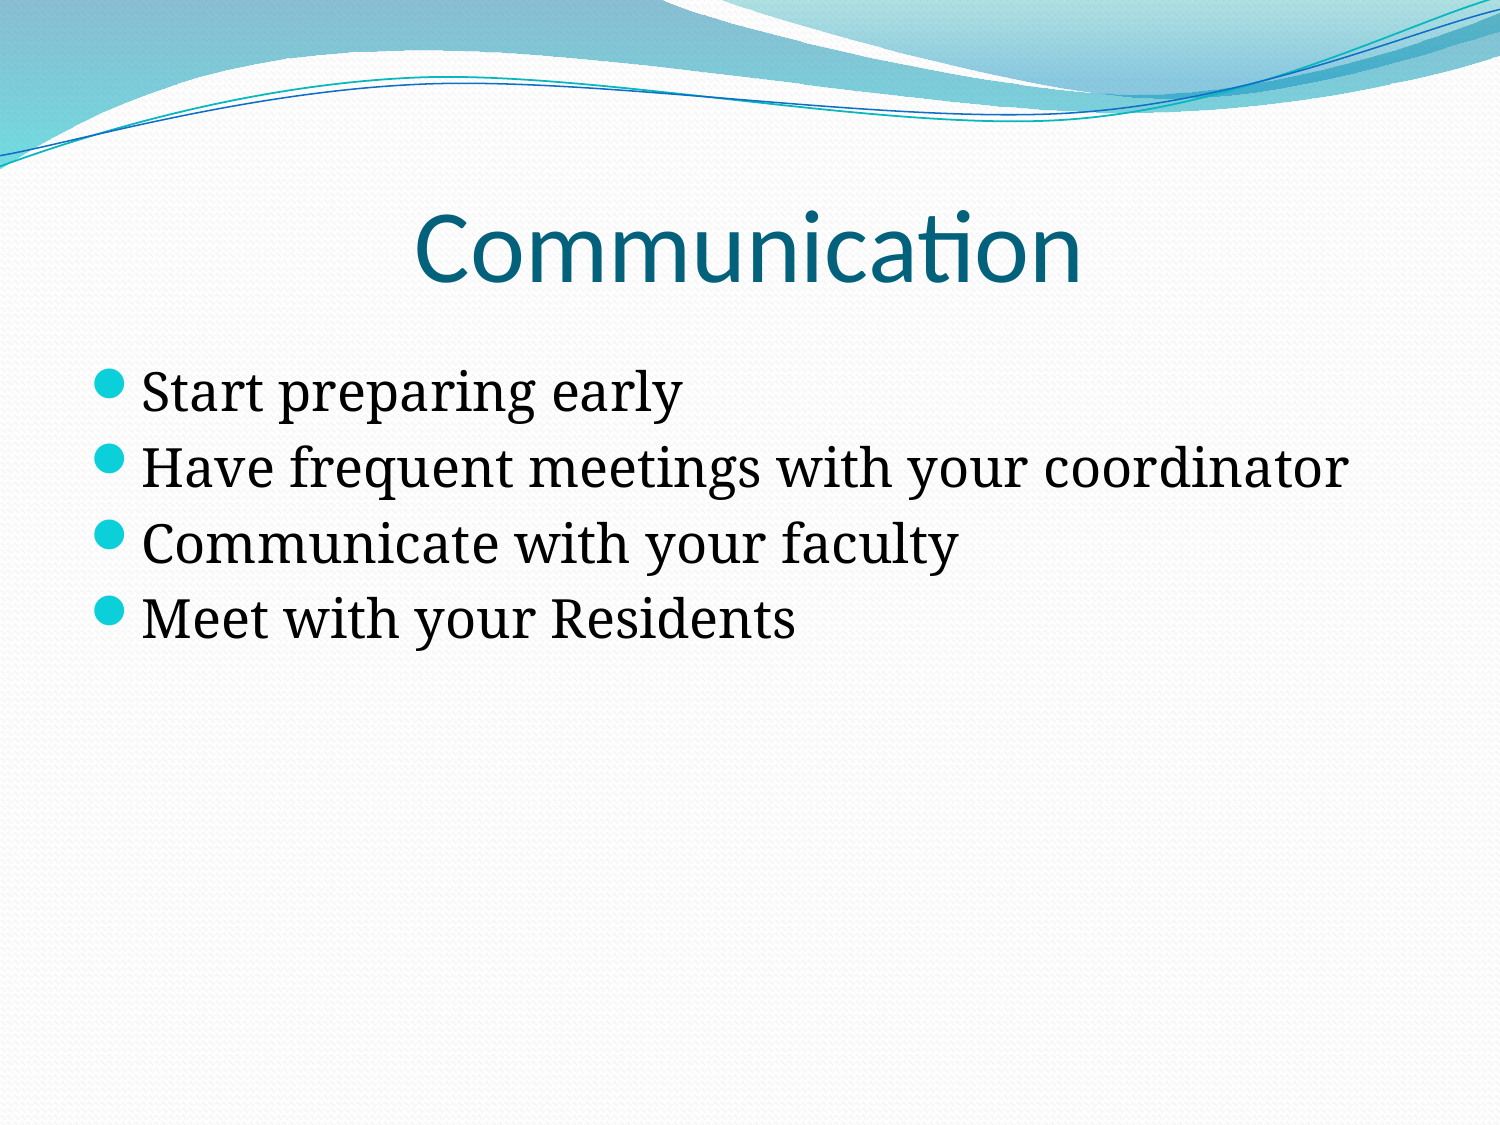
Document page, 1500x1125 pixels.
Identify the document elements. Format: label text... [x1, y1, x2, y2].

title Communication [74, 115, 1426, 304]
list Start preparing early Have frequent meetings with your coordinator Communicate with your faculty Meet with your Residents [74, 349, 1426, 1038]
